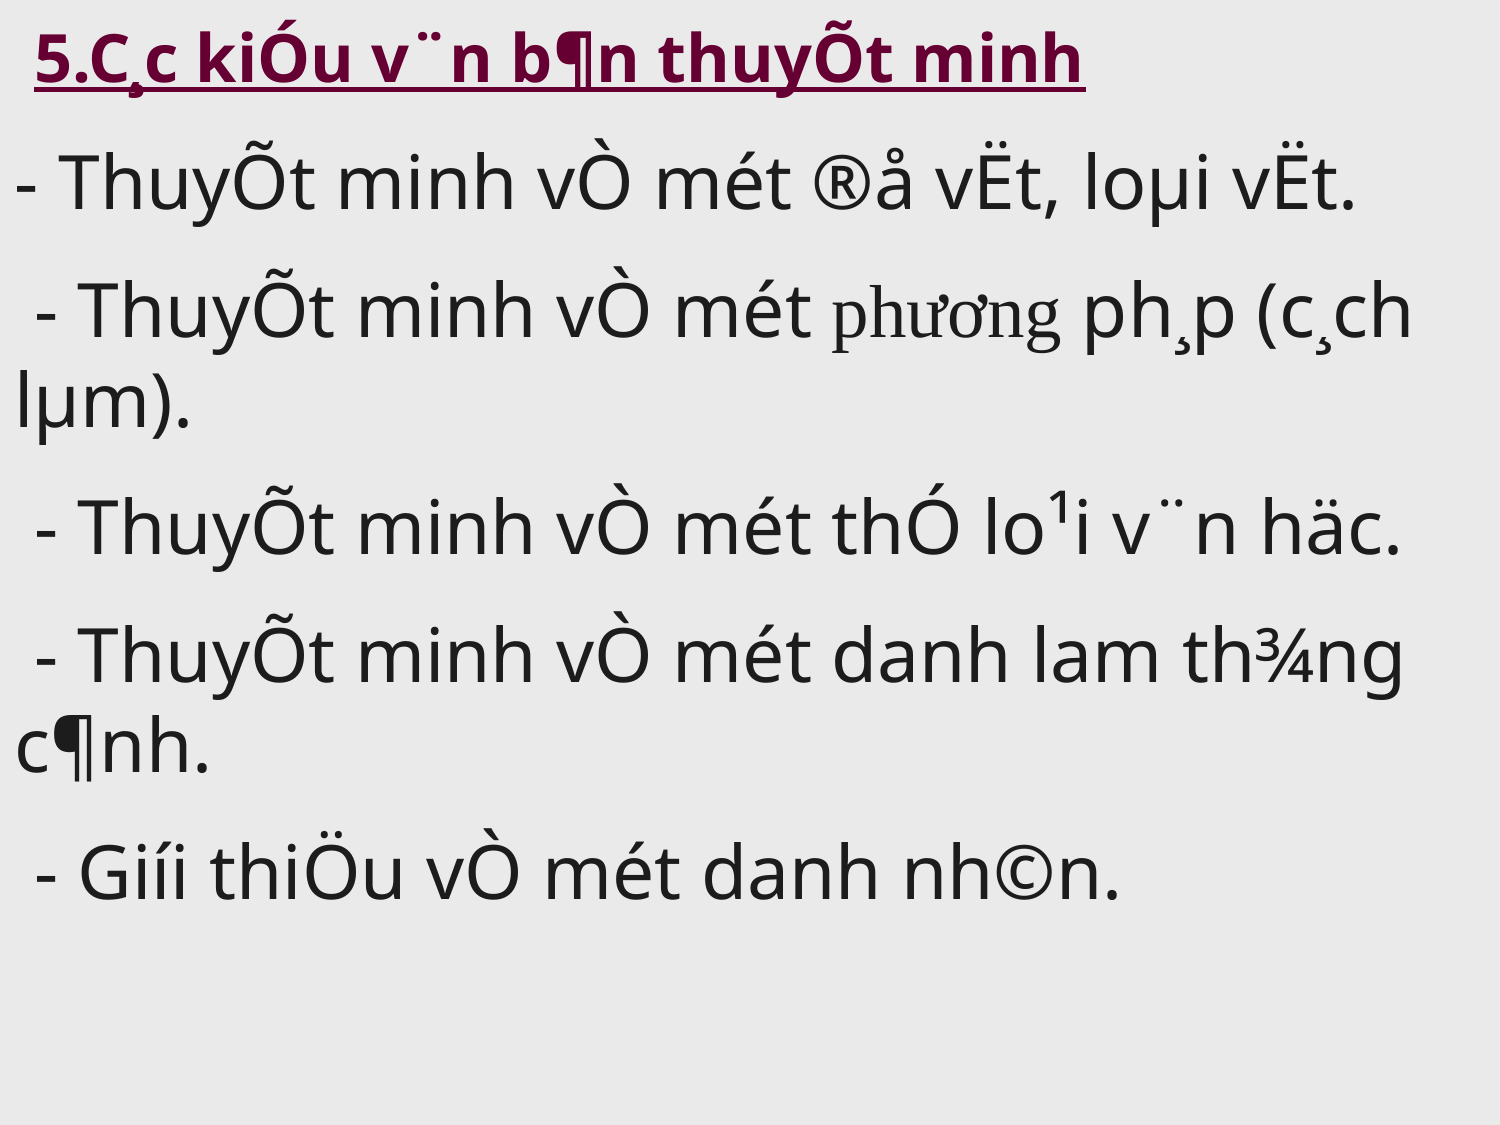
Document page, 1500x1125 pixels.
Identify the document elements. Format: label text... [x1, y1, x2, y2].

text_box 5.C¸c kiÓu v¨n b¶n thuyÕt minh - ThuyÕt minh vÒ mét ®å vËt, loµi vËt. - ThuyÕt minh vÒ mét phương ph¸p (c¸ch lµm). - ThuyÕt minh vÒ mét thÓ lo¹i v¨n häc. - ThuyÕt minh vÒ mét danh lam th¾ng c¶nh. - Giíi thiÖu vÒ mét danh nh©n. [0, 0, 1500, 1125]
